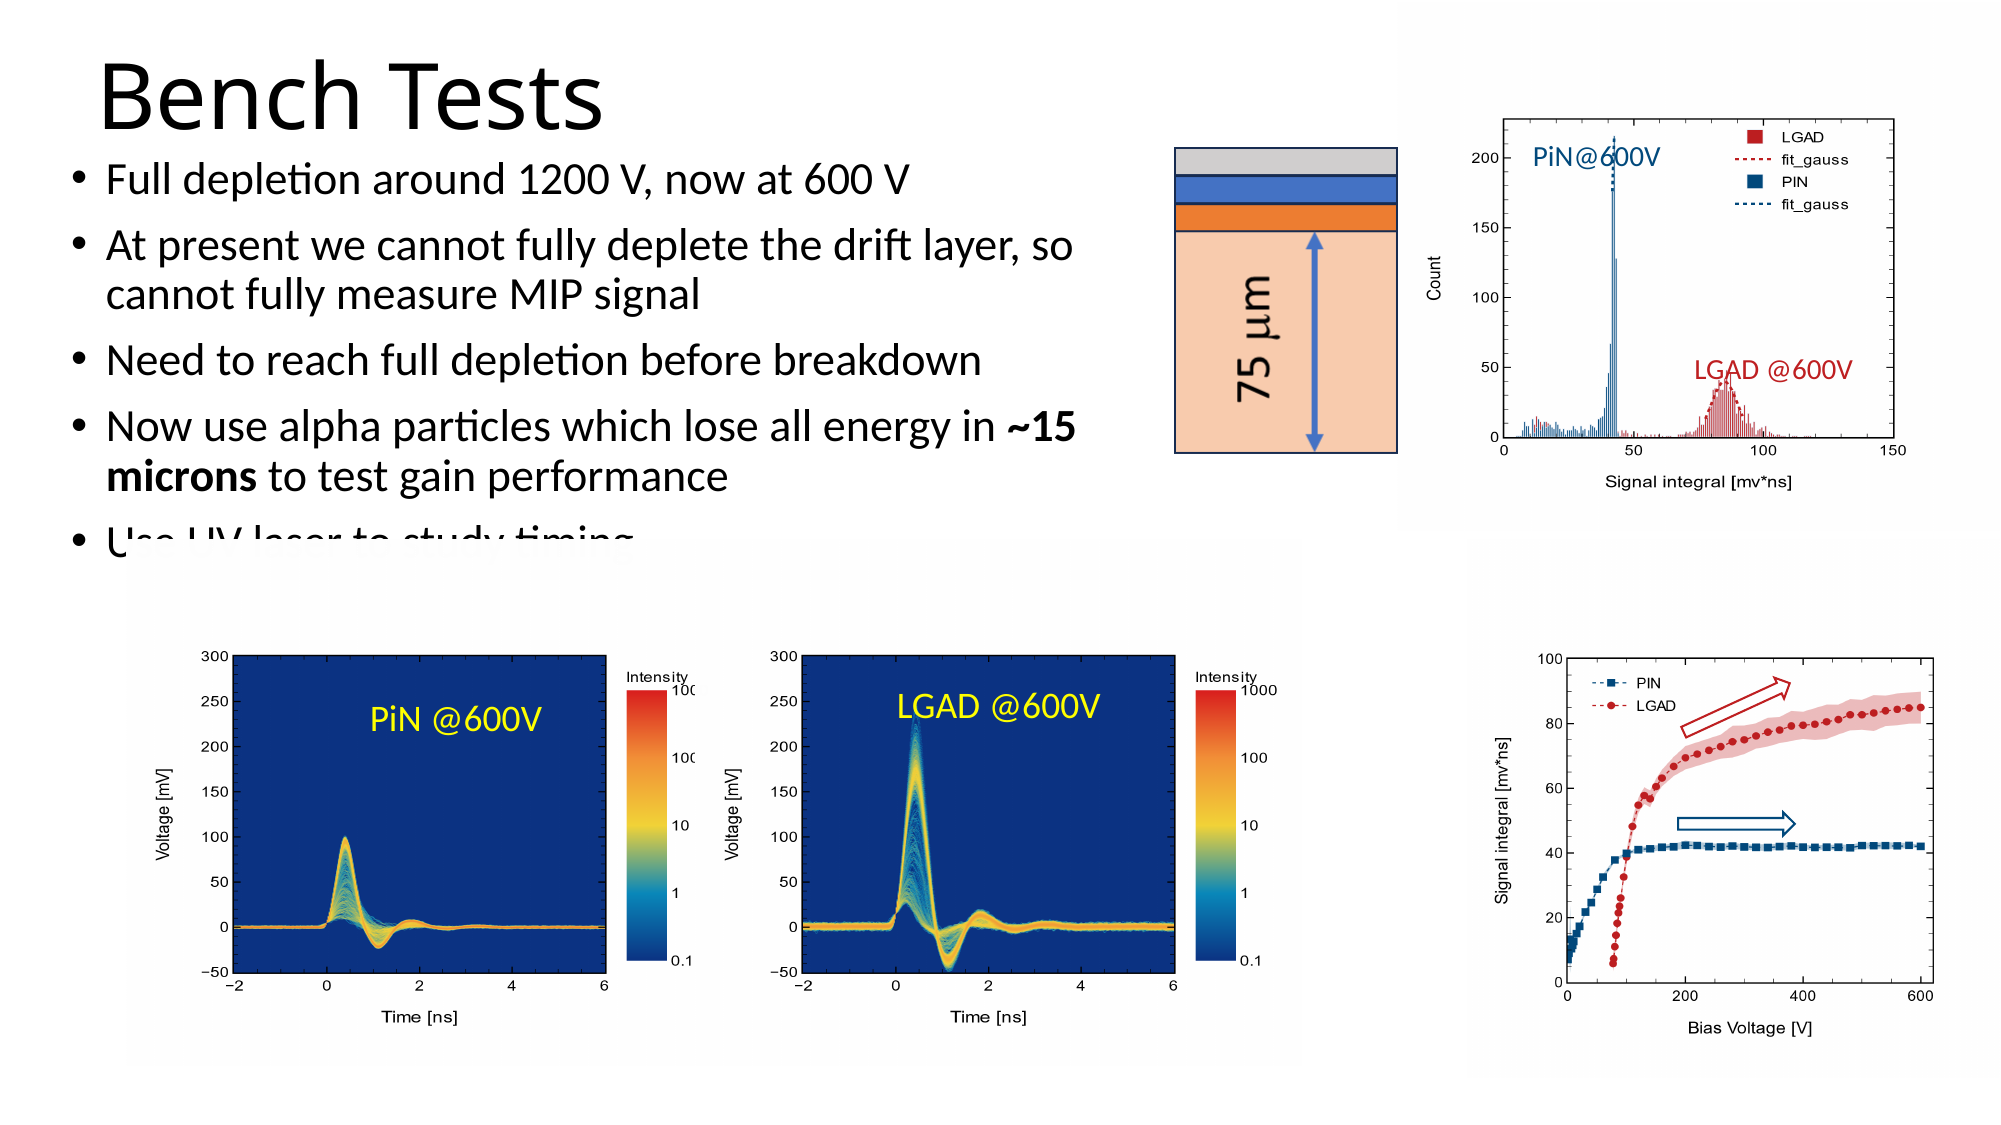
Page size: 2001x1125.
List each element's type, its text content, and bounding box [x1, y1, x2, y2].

title Bench Tests [81, 36, 1397, 164]
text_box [1467, 539, 2000, 1078]
list Full depletion around 1200 V, now at 600 V At present we cannot fully deplete the drift layer, so cannot fully measure MIP signal Need to reach full depletion before breakdown Now use alpha particles which lose all energy in ~15 microns to test gain performance Use UV laser to study timing [55, 147, 1159, 578]
picture [1174, 147, 1398, 471]
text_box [1397, 2, 2000, 531]
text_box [126, 539, 695, 1066]
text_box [695, 539, 1302, 1066]
